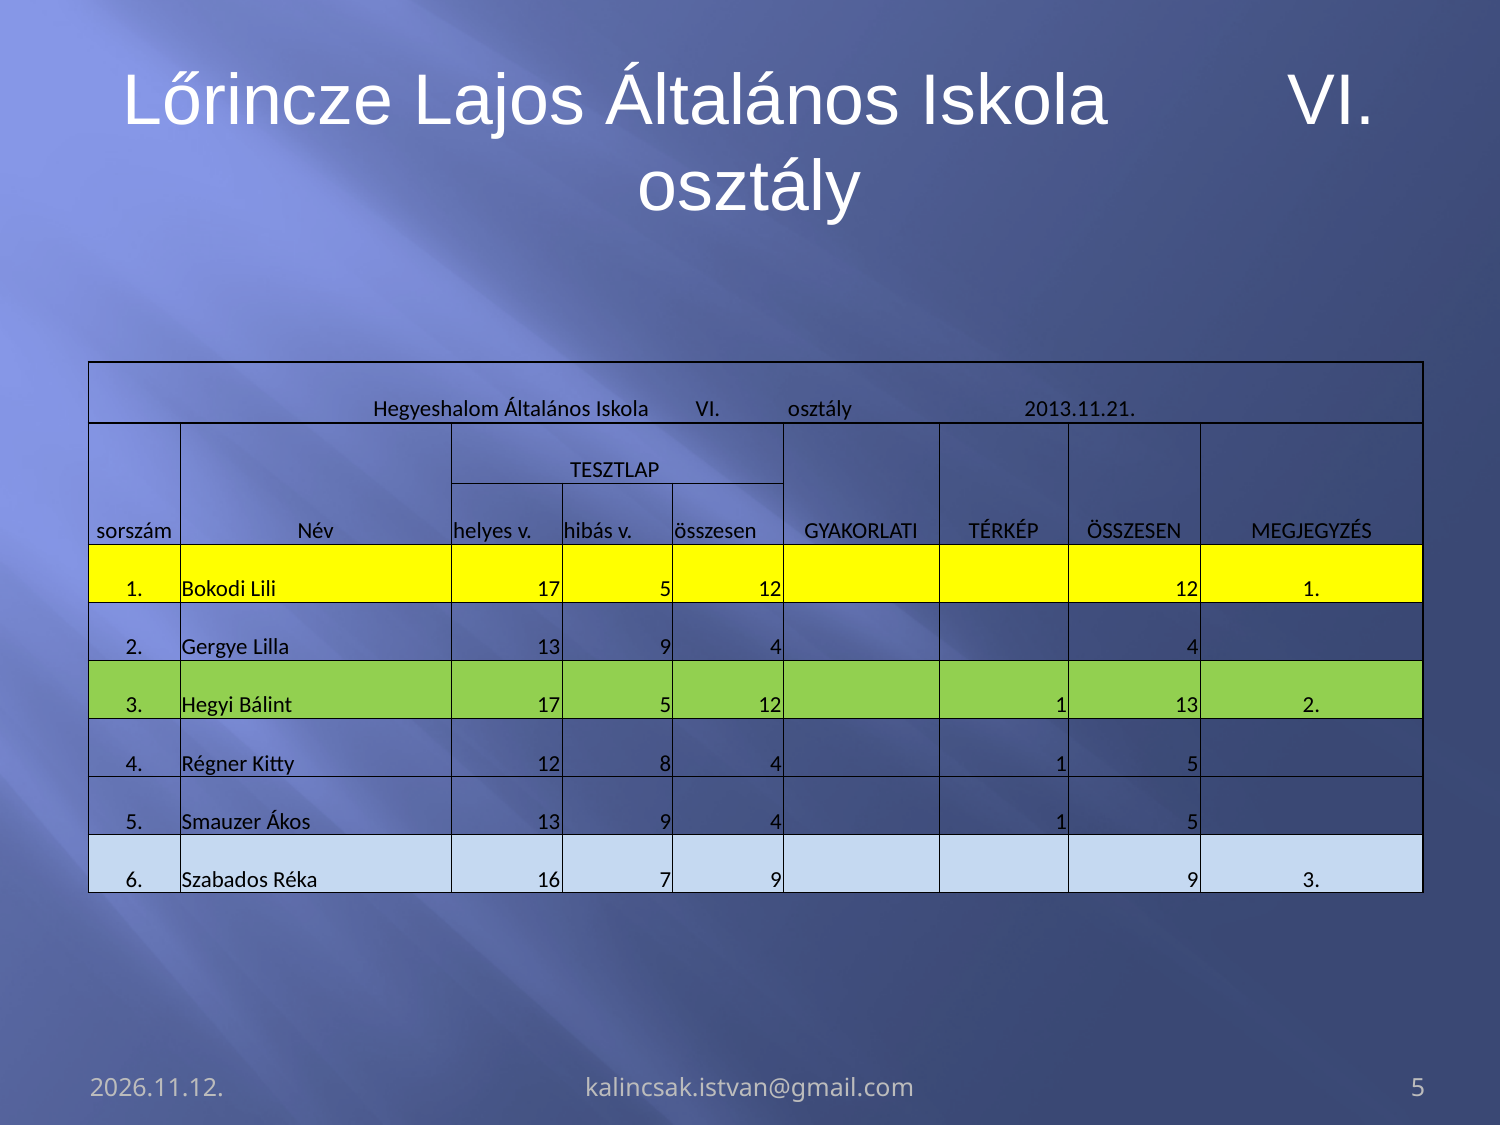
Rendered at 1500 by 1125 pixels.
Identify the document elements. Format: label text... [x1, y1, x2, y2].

table_cell [1201, 719, 1422, 776]
table_cell 9 [673, 835, 783, 892]
table_cell 13 [1069, 661, 1200, 718]
table_cell 5 [1069, 719, 1200, 776]
table_cell hibás v. [563, 484, 672, 544]
table_cell 7 [563, 835, 672, 892]
table_cell 12 [673, 545, 783, 602]
table_cell 4 [673, 777, 783, 834]
table_cell 5 [1069, 777, 1200, 834]
table_header Hegyeshalom Általános Iskola VI. osztály 2013.11.21. [89, 363, 1422, 422]
table_cell Hegyi Bálint [181, 661, 451, 718]
table_cell 13 [452, 777, 562, 834]
table_cell 4 [1069, 603, 1200, 660]
table_cell [1201, 777, 1422, 834]
table_cell [940, 545, 1068, 602]
table_cell összesen [673, 484, 783, 544]
table_cell 12 [452, 719, 562, 776]
table_cell 9 [563, 603, 672, 660]
table_cell 5 [563, 661, 672, 718]
table_cell 1 [940, 719, 1068, 776]
table_cell 4 [673, 603, 783, 660]
table_cell 16 [452, 835, 562, 892]
table_cell Gergye Lilla [181, 603, 451, 660]
table_cell 6. [89, 835, 180, 892]
table_cell [784, 603, 939, 660]
table_cell 2. [1201, 661, 1422, 718]
title Lőrincze Lajos Általános Iskola VI. osztály [75, 45, 1425, 233]
table_cell 8 [563, 719, 672, 776]
table_cell sorszám [89, 424, 180, 544]
table_cell 17 [452, 661, 562, 718]
table_cell 1. [89, 545, 180, 602]
table_cell 1 [940, 661, 1068, 718]
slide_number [75, 1052, 425, 1113]
table_cell 3. [89, 661, 180, 718]
table_cell 5 [563, 545, 672, 602]
table_cell Smauzer Ákos [181, 777, 451, 834]
footer kalincsak.istvan@gmail.com [512, 1052, 988, 1113]
table_cell Szabados Réka [181, 835, 451, 892]
table_cell [940, 835, 1068, 892]
table_cell 5. [89, 777, 180, 834]
table_cell 9 [563, 777, 672, 834]
table_cell [784, 719, 939, 776]
table_cell MEGJEGYZÉS [1201, 424, 1422, 544]
table_cell 13 [452, 603, 562, 660]
table_cell GYAKORLATI [784, 424, 939, 544]
table_cell TÉRKÉP [940, 424, 1068, 544]
table_cell Régner Kitty [181, 719, 451, 776]
table_cell [1201, 603, 1422, 660]
table_cell 1 [940, 777, 1068, 834]
table_cell 4 [673, 719, 783, 776]
table_cell [784, 545, 939, 602]
table_cell [784, 661, 939, 718]
table_cell [784, 777, 939, 834]
table_cell 2. [89, 603, 180, 660]
table_cell [940, 603, 1068, 660]
table_cell 17 [452, 545, 562, 602]
table_cell 4. [89, 719, 180, 776]
table_cell Bokodi Lili [181, 545, 451, 602]
table_cell helyes v. [452, 484, 562, 544]
table_cell TESZTLAP [452, 424, 783, 483]
table_cell 1. [1201, 545, 1422, 602]
table_cell 12 [673, 661, 783, 718]
table_cell 3. [1201, 835, 1422, 892]
table_cell Név [181, 424, 451, 544]
slide_number 5 [1299, 1052, 1425, 1113]
table_cell 9 [1069, 835, 1200, 892]
table_cell 12 [1069, 545, 1200, 602]
table_cell ÖSSZESEN [1069, 424, 1200, 544]
table_cell [784, 835, 939, 892]
